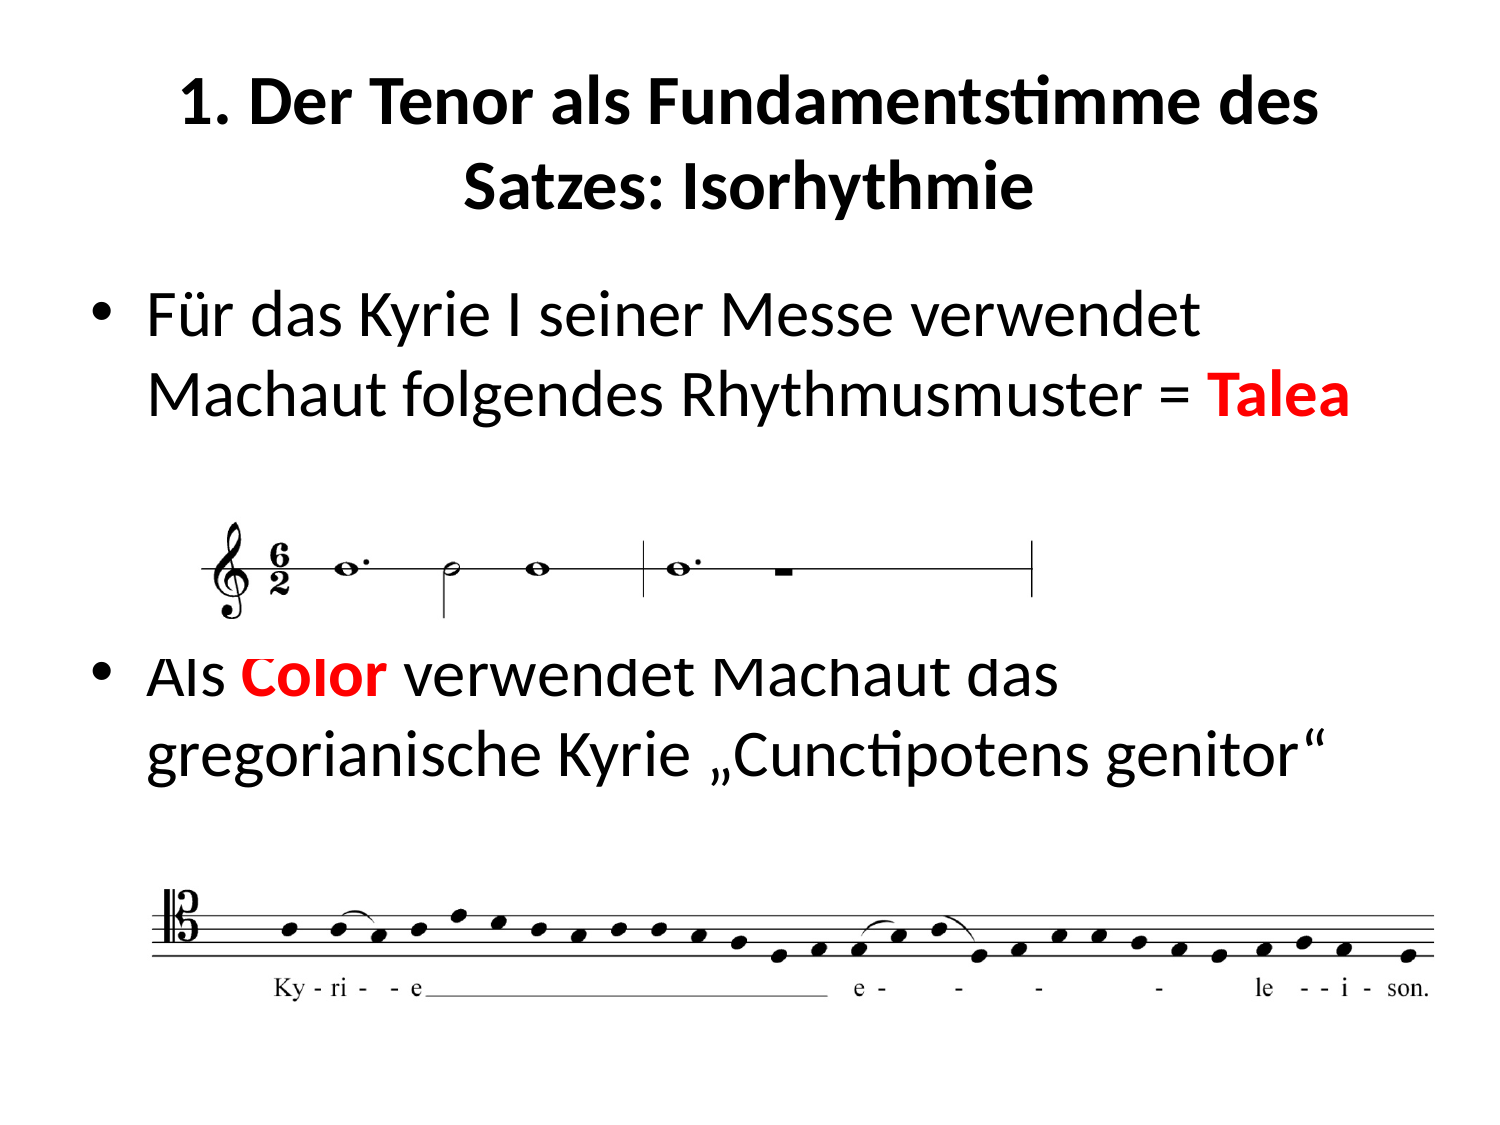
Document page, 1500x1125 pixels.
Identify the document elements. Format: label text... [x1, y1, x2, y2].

title 1. Der Tenor als Fundamentstimme des Satzes: Isorhythmie [75, 45, 1425, 233]
list Für das Kyrie I seiner Messe verwendet Machaut folgendes Rhythmusmuster = Talea Als Color verwendet Machaut das gregorianische Kyrie „Cunctipotens genitor“ [75, 262, 1425, 1005]
picture [111, 822, 1435, 1036]
picture [159, 455, 1088, 659]
